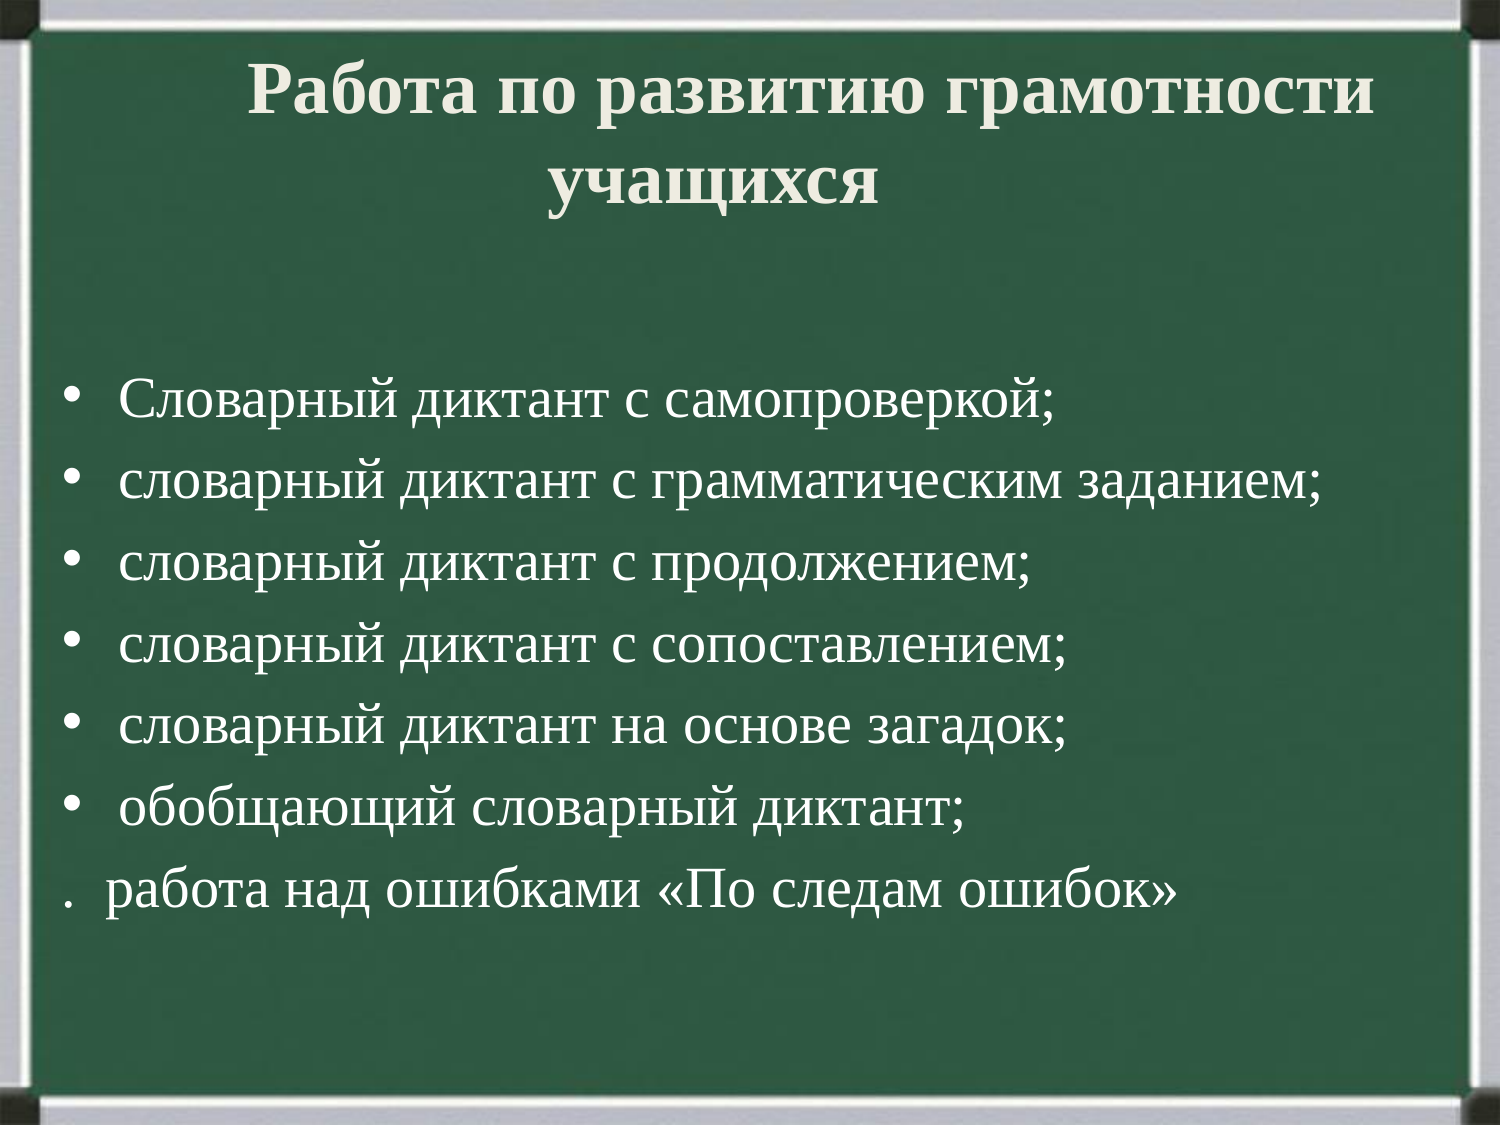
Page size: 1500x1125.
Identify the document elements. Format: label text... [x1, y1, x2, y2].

list Словарный диктант с самопроверкой; словарный диктант с грамматическим заданием; словарный диктант с продолжением; словарный диктант с сопоставлением; словарный диктант на основе загадок; обобщающий словарный диктант; . работа над ошибками «По следам ошибок» [46, 269, 1466, 1020]
picture [0, 0, 1500, 1125]
title Работа по развитию грамотности учащихся [81, 34, 1433, 223]
